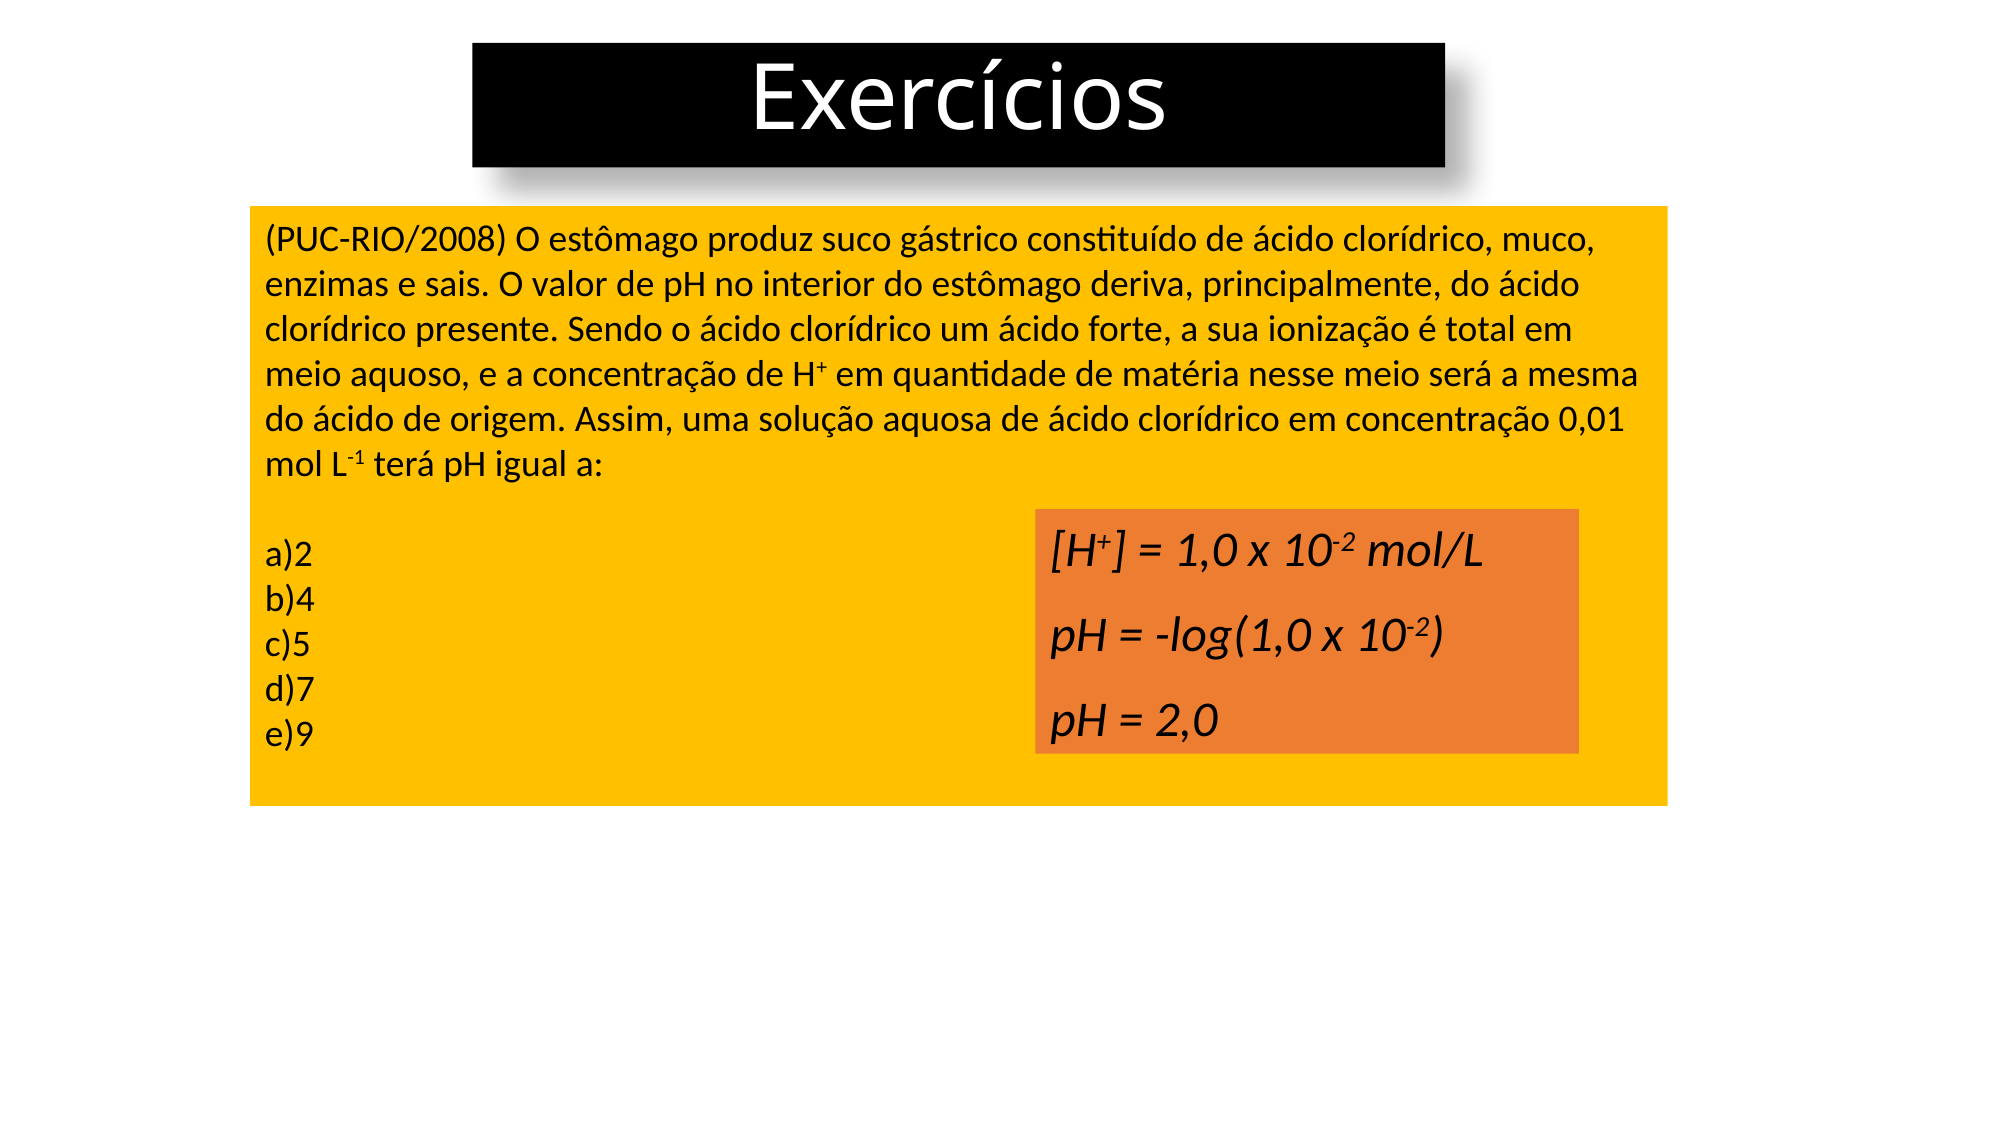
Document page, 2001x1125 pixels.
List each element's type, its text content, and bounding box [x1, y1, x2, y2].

text_box Exercícios [472, 42, 1446, 168]
text_box (PUC-RIO/2008) O estômago produz suco gástrico constituído de ácido clorídrico, muco, enzimas e sais. O valor de pH no interior do estômago deriva, principalmente, do ácido clorídrico presente. Sendo o ácido clorídrico um ácido forte, a sua ionização é total em meio aquoso, e a concentração de H+ em quantidade de matéria nesse meio será a mesma do ácido de origem. Assim, uma solução aquosa de ácido clorídrico em concentração 0,01 mol L-1 terá pH igual a: 2 4 5 7 9 [250, 206, 1668, 806]
text_box [H+] = 1,0 x 10-2 mol/L pH = -log(1,0 x 10-2) pH = 2,0 [1035, 509, 1579, 754]
